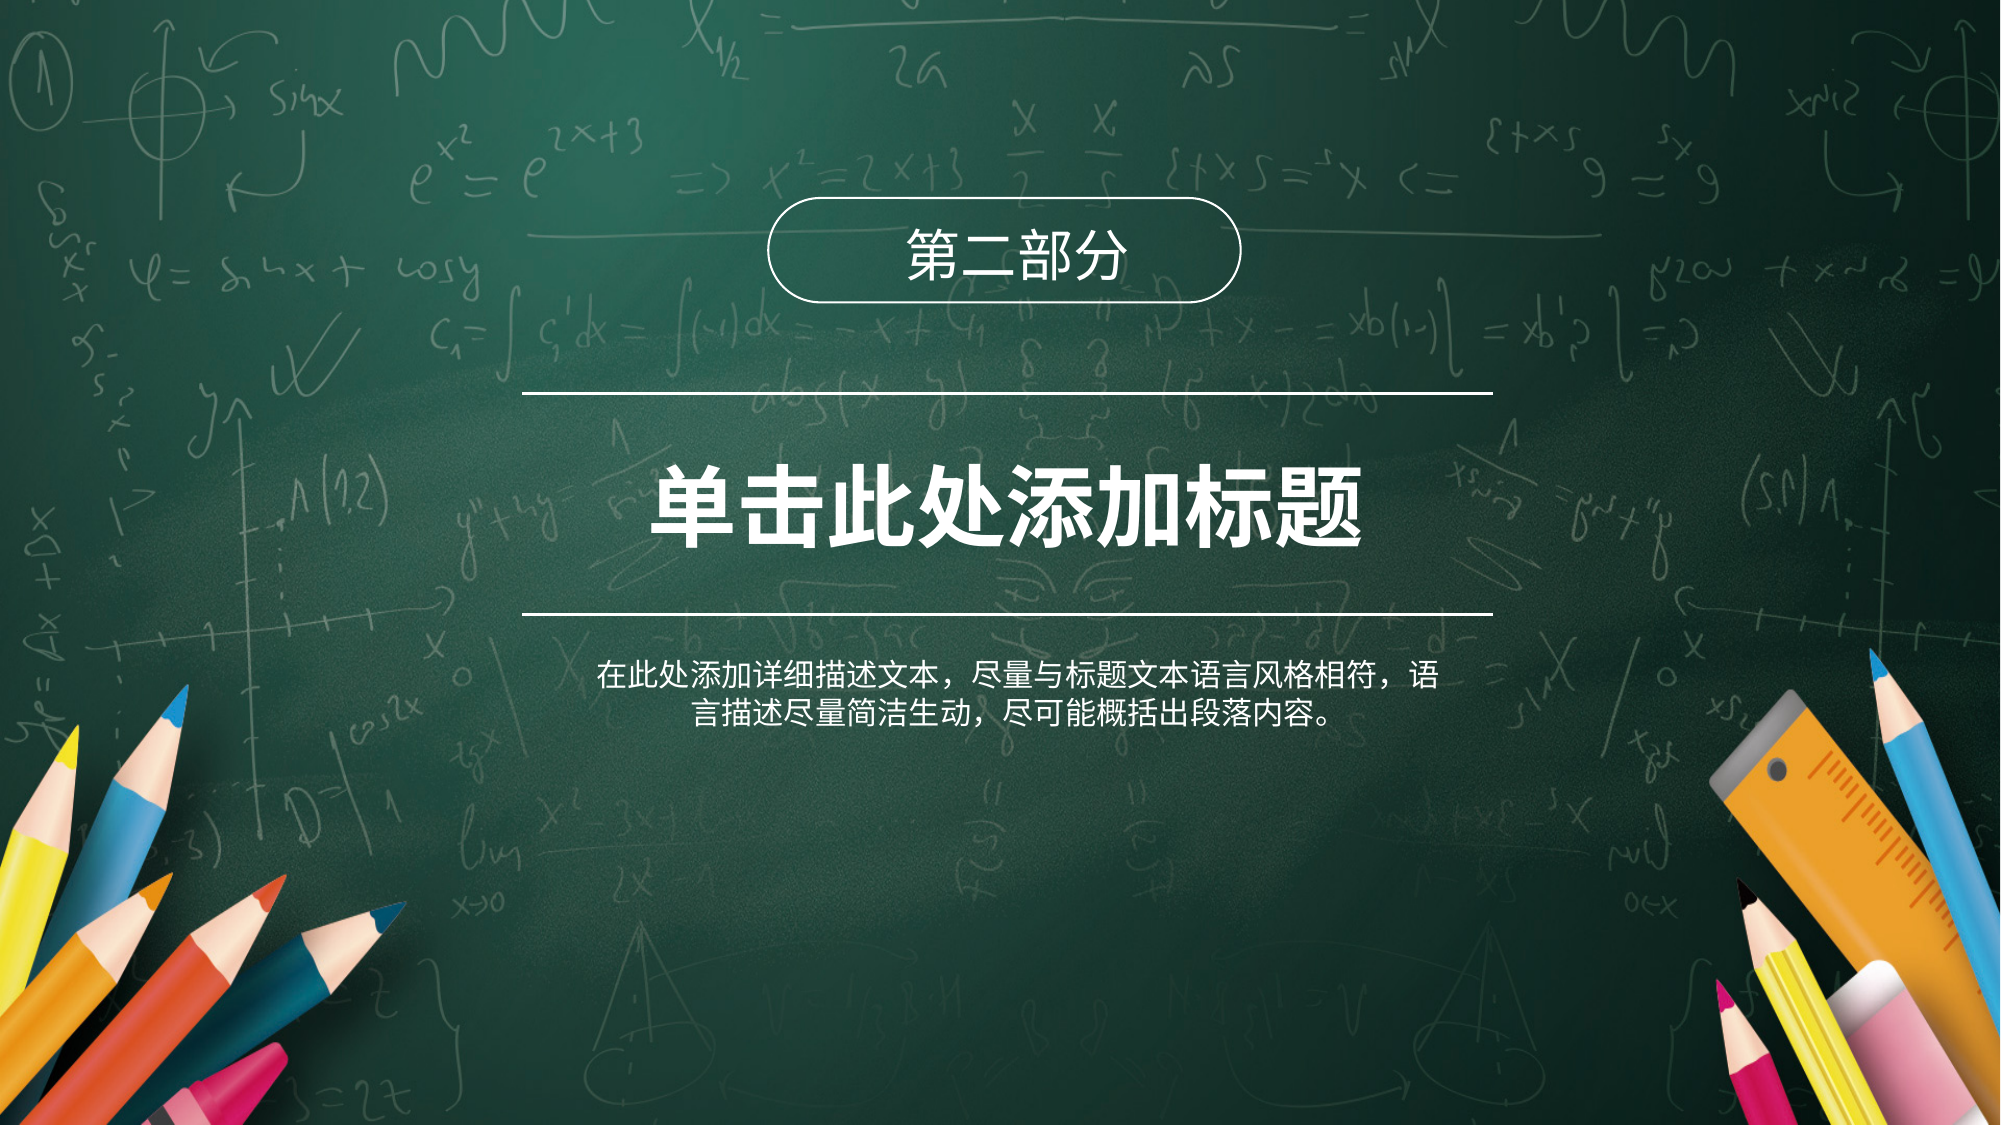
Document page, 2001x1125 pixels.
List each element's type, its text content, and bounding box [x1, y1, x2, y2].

text_box 单击此处添加标题 [627, 440, 1384, 569]
picture [0, 0, 2001, 1125]
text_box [768, 197, 1241, 303]
text_box 在此处添加详细描述文本，尽量与标题文本语言风格相符，语言描述尽量简洁生动，尽可能概括出段落内容。 [563, 645, 1474, 741]
